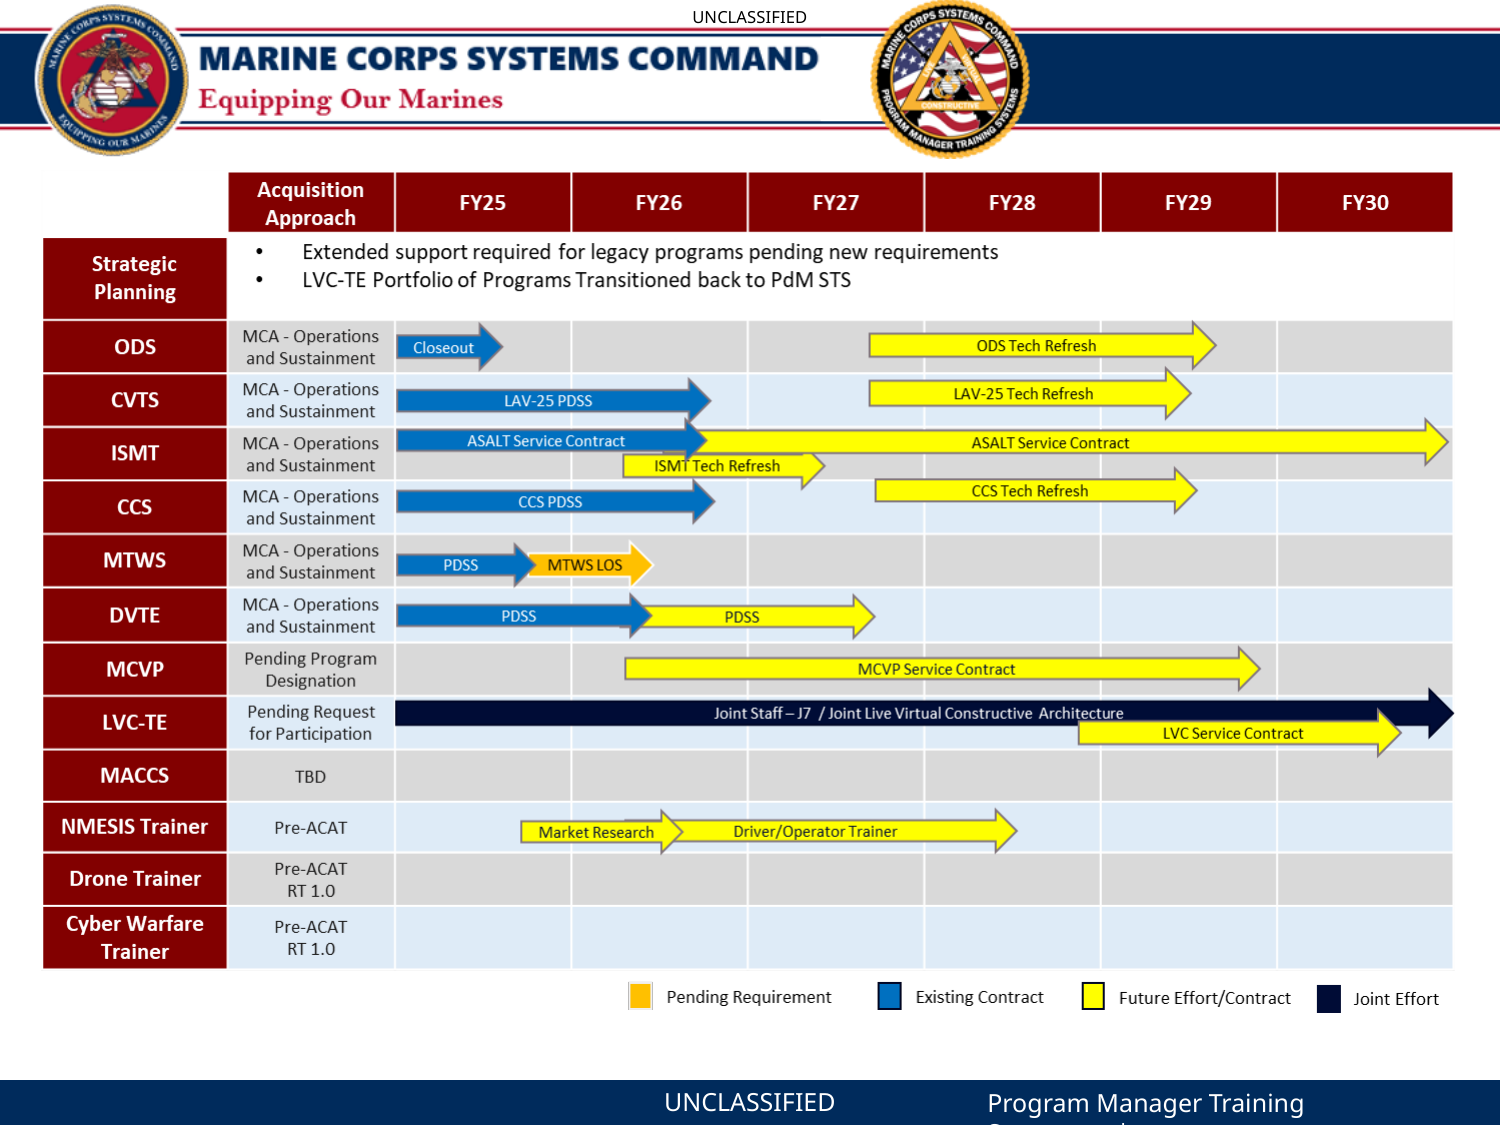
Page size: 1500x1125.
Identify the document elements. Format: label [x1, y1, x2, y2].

picture [40, 166, 1460, 1022]
picture [0, 0, 1500, 159]
